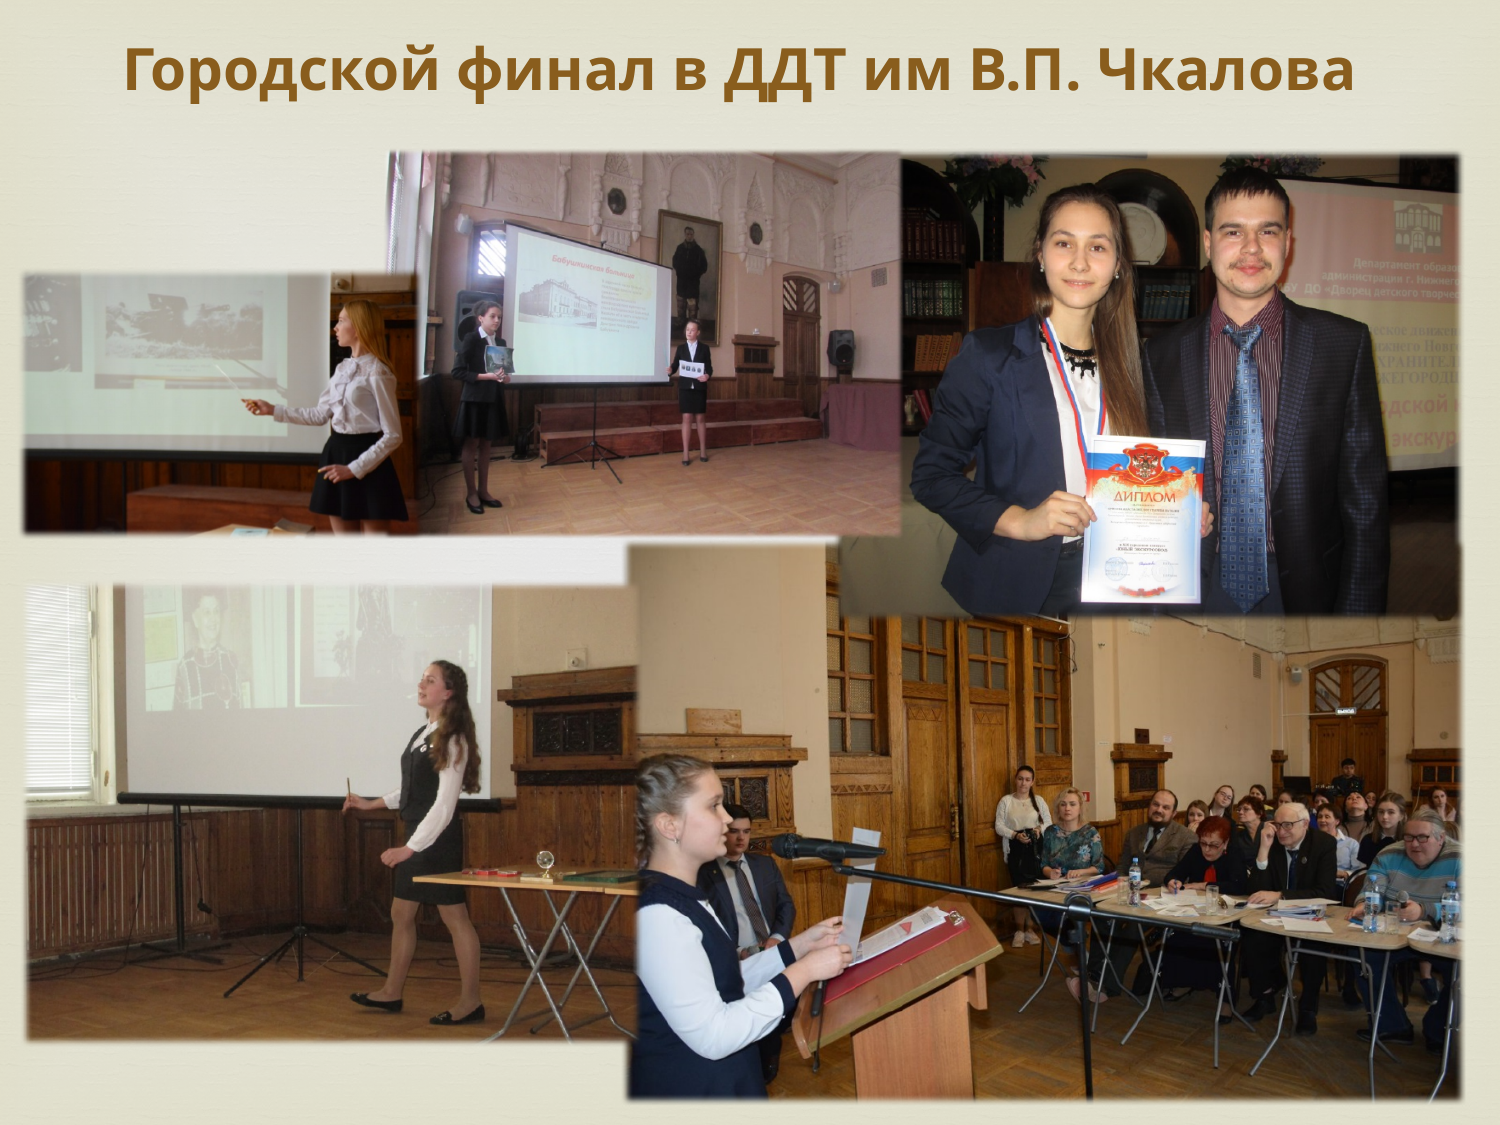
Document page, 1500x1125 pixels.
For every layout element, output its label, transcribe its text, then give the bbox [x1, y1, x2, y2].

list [620, 549, 1466, 1107]
picture [19, 579, 643, 1047]
title Городской финал в ДДТ им В.П. Чкалова [17, 3, 1462, 131]
picture [16, 148, 1465, 624]
